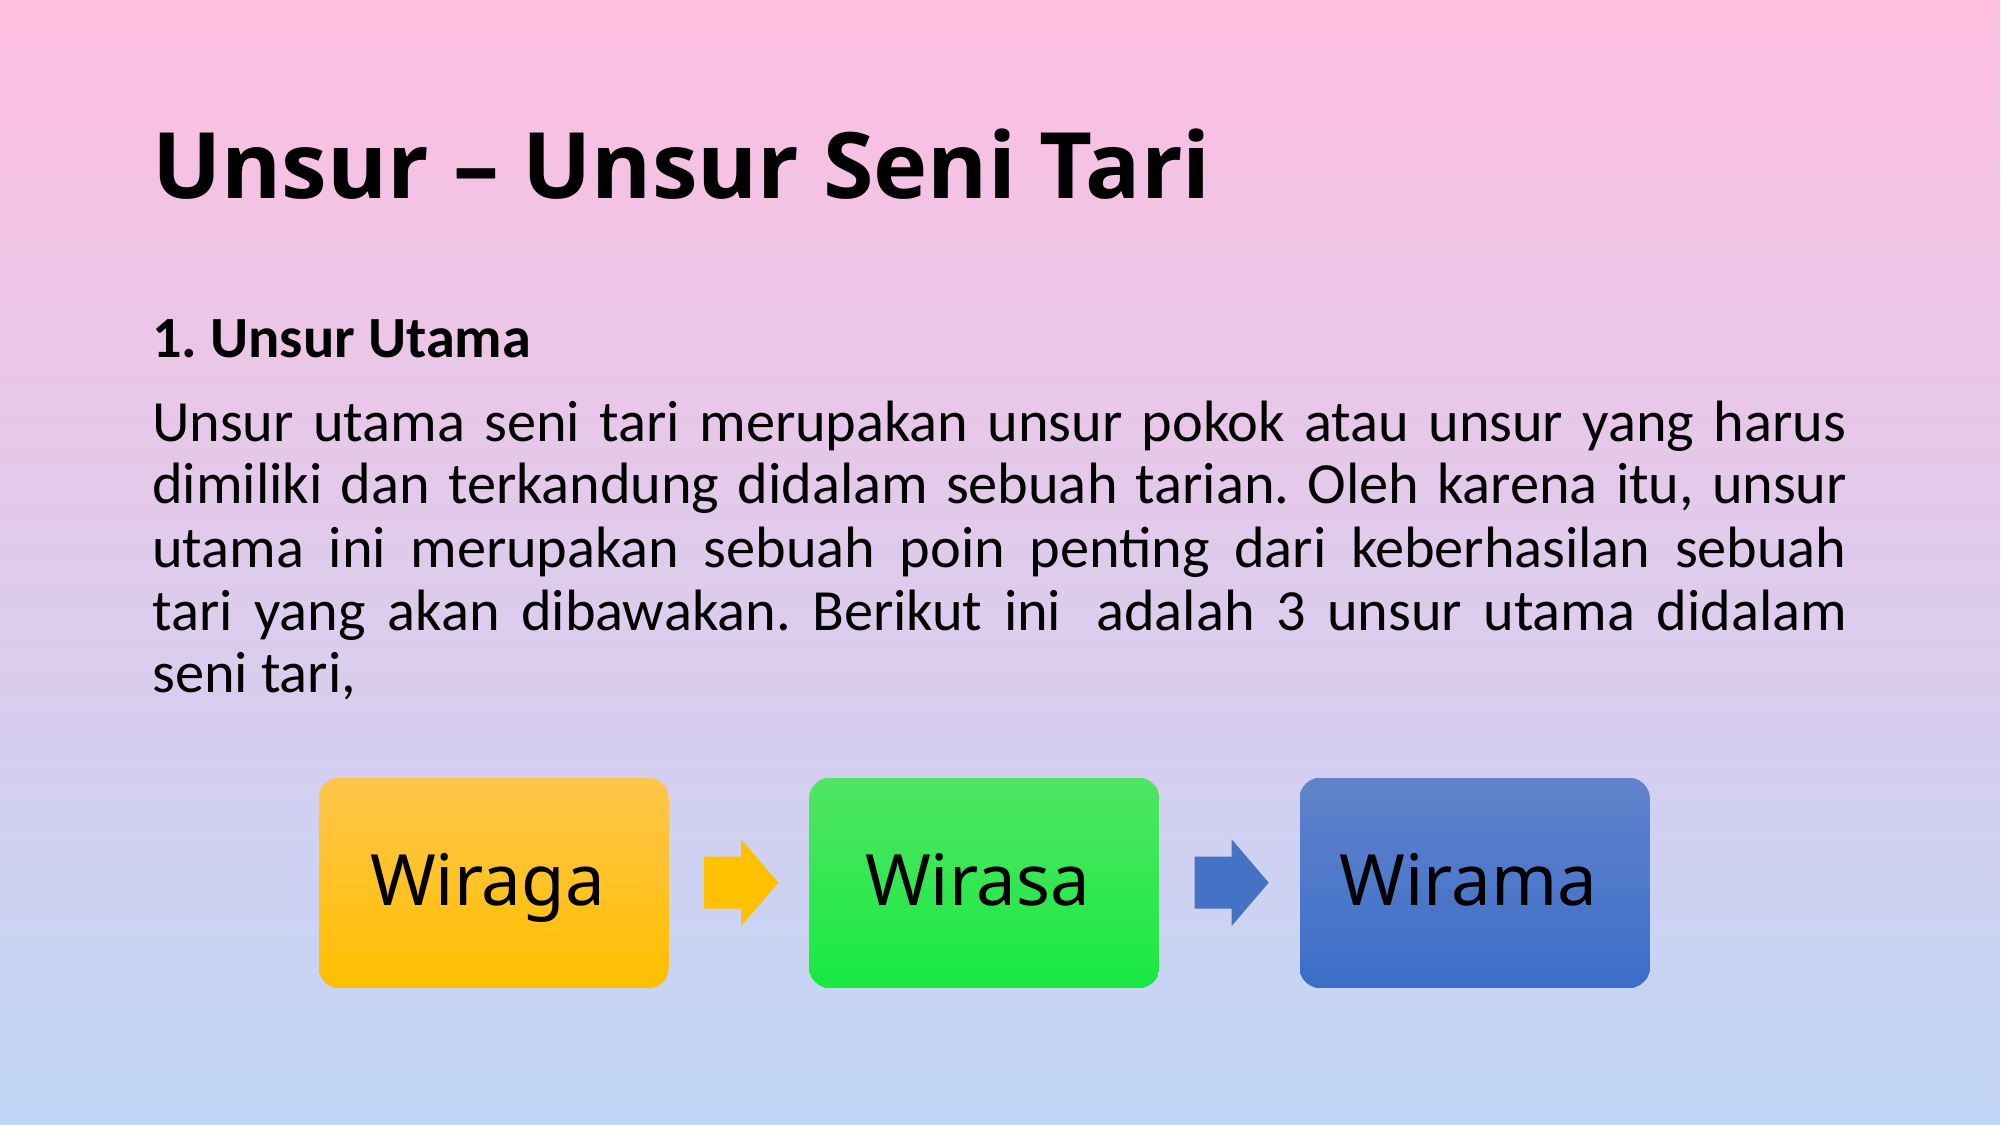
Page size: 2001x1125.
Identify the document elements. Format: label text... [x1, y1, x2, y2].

title Unsur – Unsur Seni Tari [137, 59, 1863, 278]
list 1. Unsur Utama Unsur utama seni tari merupakan unsur pokok atau unsur yang harus dimiliki dan terkandung didalam sebuah tarian. Oleh karena itu, unsur utama ini merupakan sebuah poin penting dari keberhasilan sebuah tari yang akan dibawakan. Berikut ini adalah 3 unsur utama didalam seni tari, [137, 299, 1863, 1014]
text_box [317, 438, 1651, 1125]
